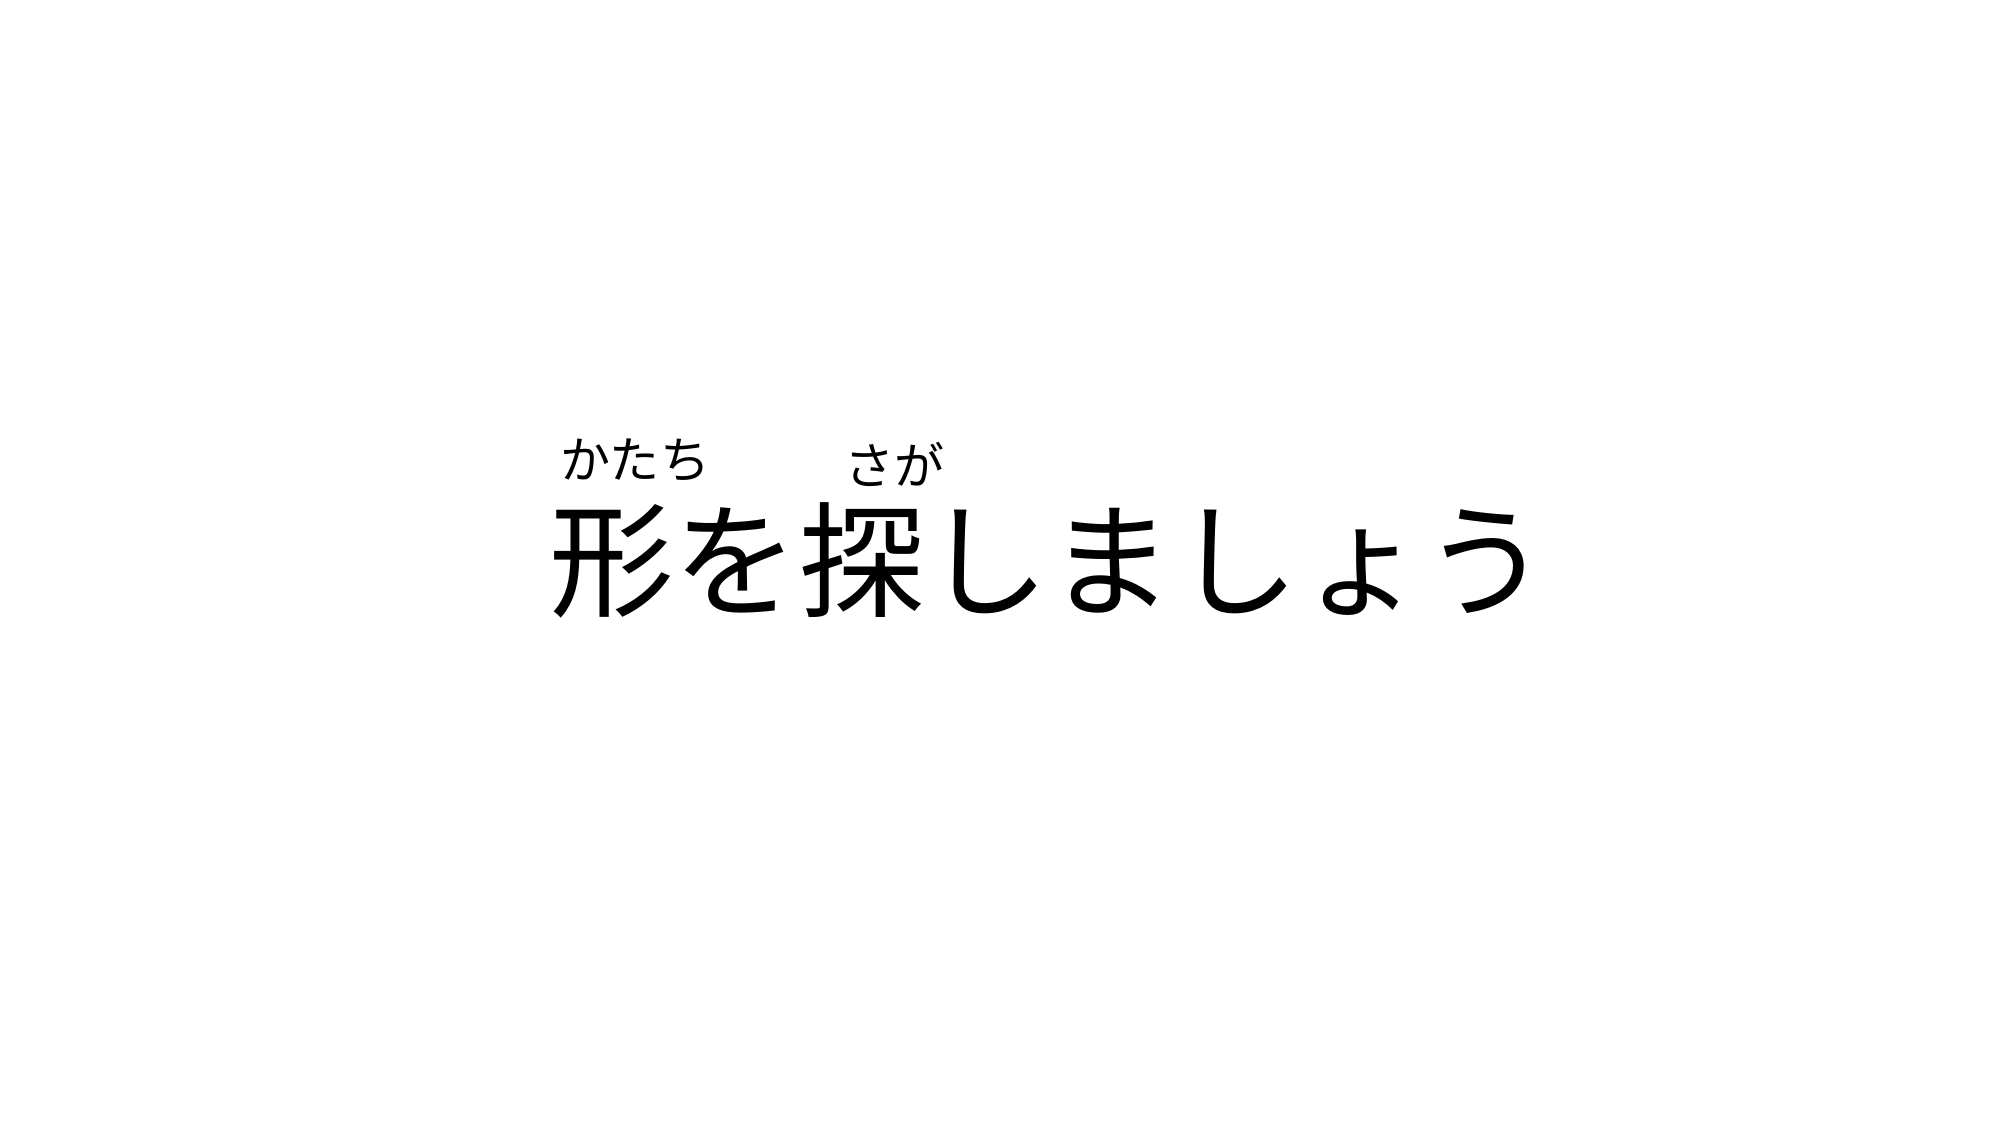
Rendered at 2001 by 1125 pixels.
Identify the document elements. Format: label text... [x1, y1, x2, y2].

text_box かたち [452, 410, 769, 497]
title 形を探しましょう [236, 489, 1737, 642]
text_box さが [711, 416, 1028, 503]
